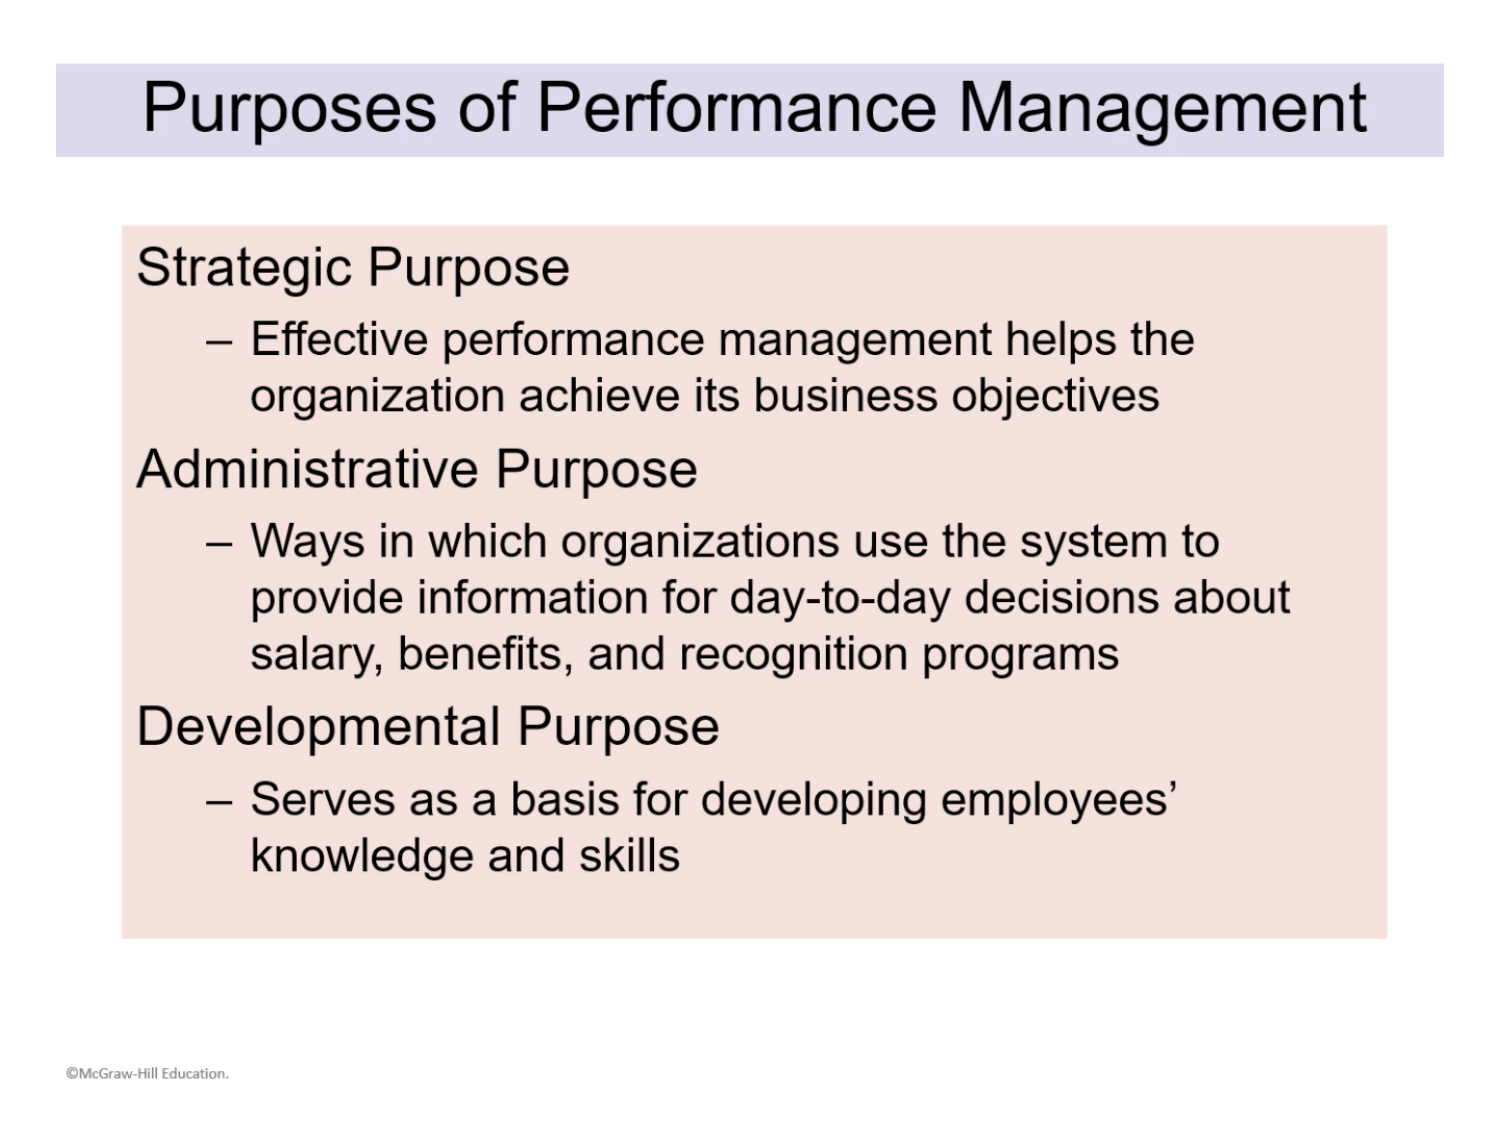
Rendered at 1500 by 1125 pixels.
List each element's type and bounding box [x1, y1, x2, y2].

picture [56, 35, 1444, 1090]
